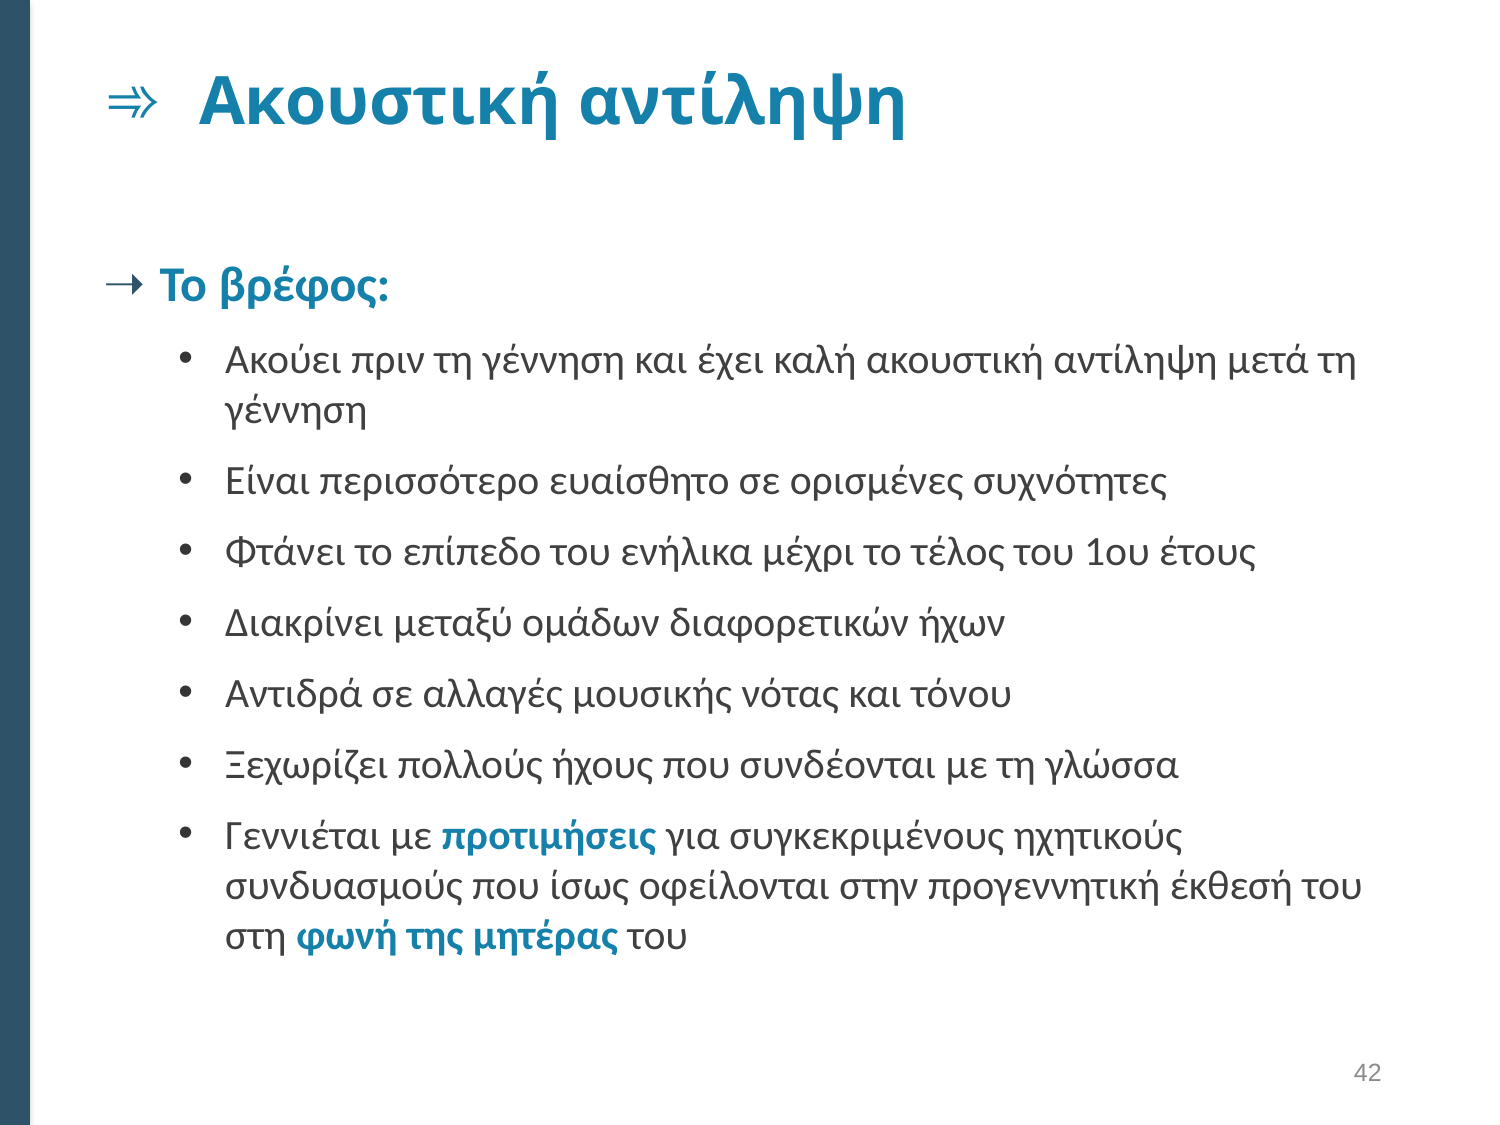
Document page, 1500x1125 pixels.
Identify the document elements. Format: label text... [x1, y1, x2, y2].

slide_number 42 [1059, 1042, 1397, 1103]
title Ακουστική αντίληψη [90, 50, 1402, 197]
text_box [726, 57, 1500, 238]
list Το βρέφος: Ακούει πριν τη γέννηση και έχει καλή ακουστική αντίληψη μετά τη γέννηση Είναι περισσότερο ευαίσθητο σε ορισμένες συχνότητες Φτάνει το επίπεδο του ενήλικα μέχρι το τέλος του 1ου έτους Διακρίνει μεταξύ ομάδων διαφορετικών ήχων Αντιδρά σε αλλαγές μουσικής νότας και τόνου Ξεχωρίζει πολλούς ήχους που συνδέονται με τη γλώσσα Γεννιέται με προτιμήσεις για συγκεκριμένους ηχητικούς συνδυασμούς που ίσως οφείλονται στην προγεννητική έκθεσή του στη φωνή της μητέρας του [88, 243, 1400, 1024]
